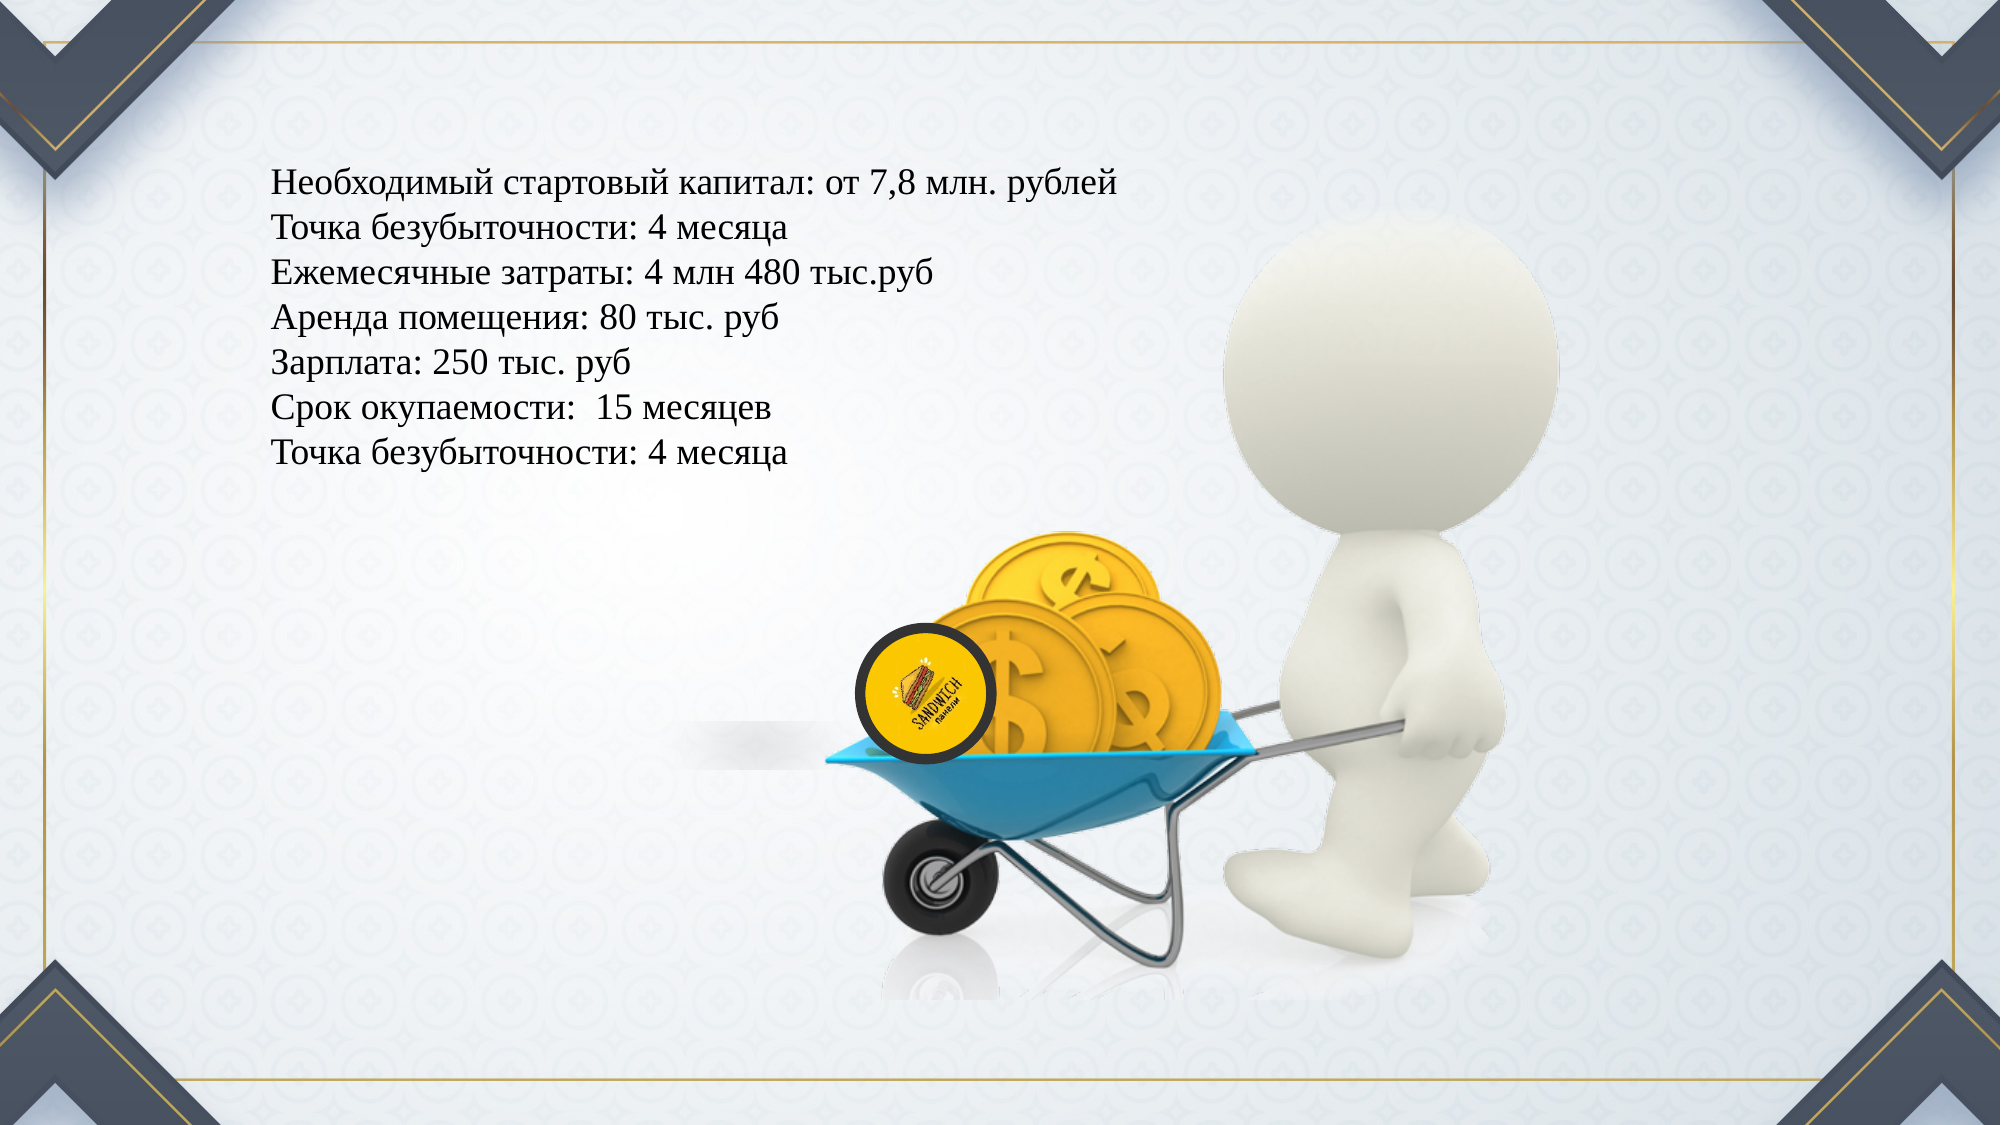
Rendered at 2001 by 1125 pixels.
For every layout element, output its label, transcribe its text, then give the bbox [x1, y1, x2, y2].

text_box Необходимый стартовый капитал: от 7,8 млн. рублей Точка безубыточности: 4 месяца Ежемесячные затраты: 4 млн 480 тыс.руб Аренда помещения: 80 тыс. руб Зарплата: 250 тыс. руб Срок окупаемости: 15 месяцев Точка безубыточности: 4 месяца [255, 149, 1256, 479]
picture [0, 0, 2000, 1125]
